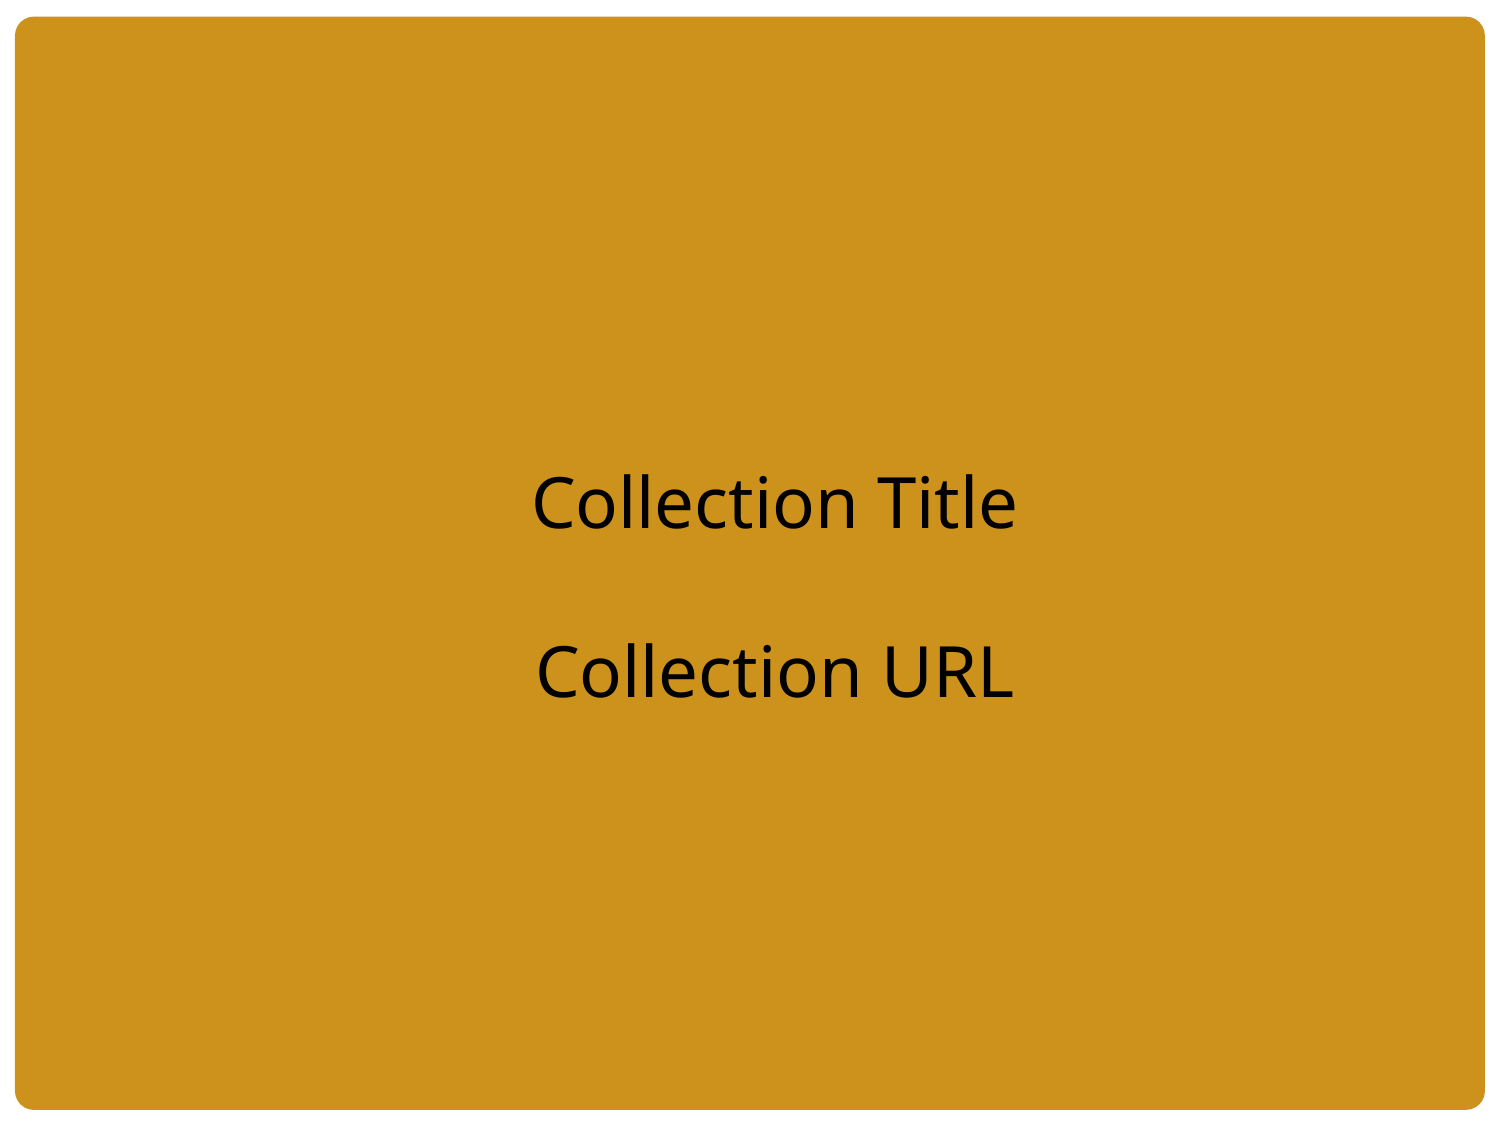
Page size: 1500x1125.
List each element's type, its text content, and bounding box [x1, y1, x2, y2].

text_box Collection Title Collection URL [516, 449, 1034, 805]
